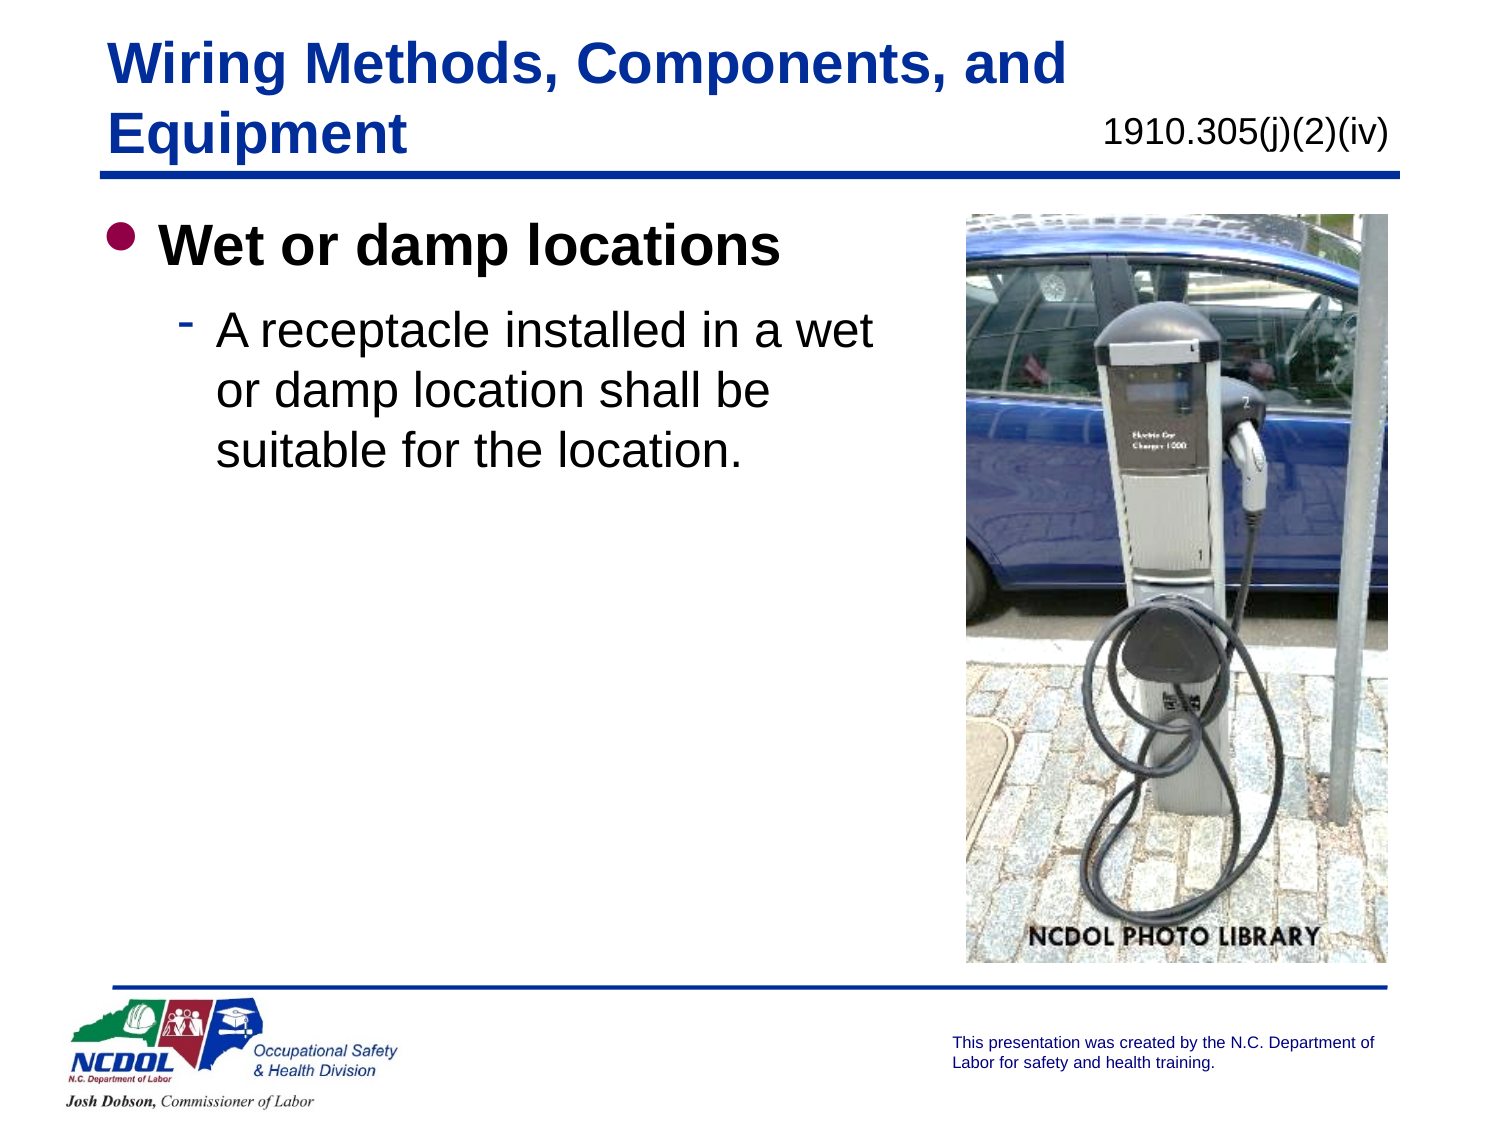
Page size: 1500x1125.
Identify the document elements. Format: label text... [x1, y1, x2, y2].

text_box 1910.305(j)(2)(iv) [1088, 99, 1405, 160]
picture [966, 214, 1388, 963]
text_box Wiring Methods, Components, and Equipment [99, 24, 1088, 165]
list Wet or damp locations A receptacle installed in a wet or damp location shall be suitable for the location. [87, 200, 925, 938]
picture [62, 992, 403, 1113]
